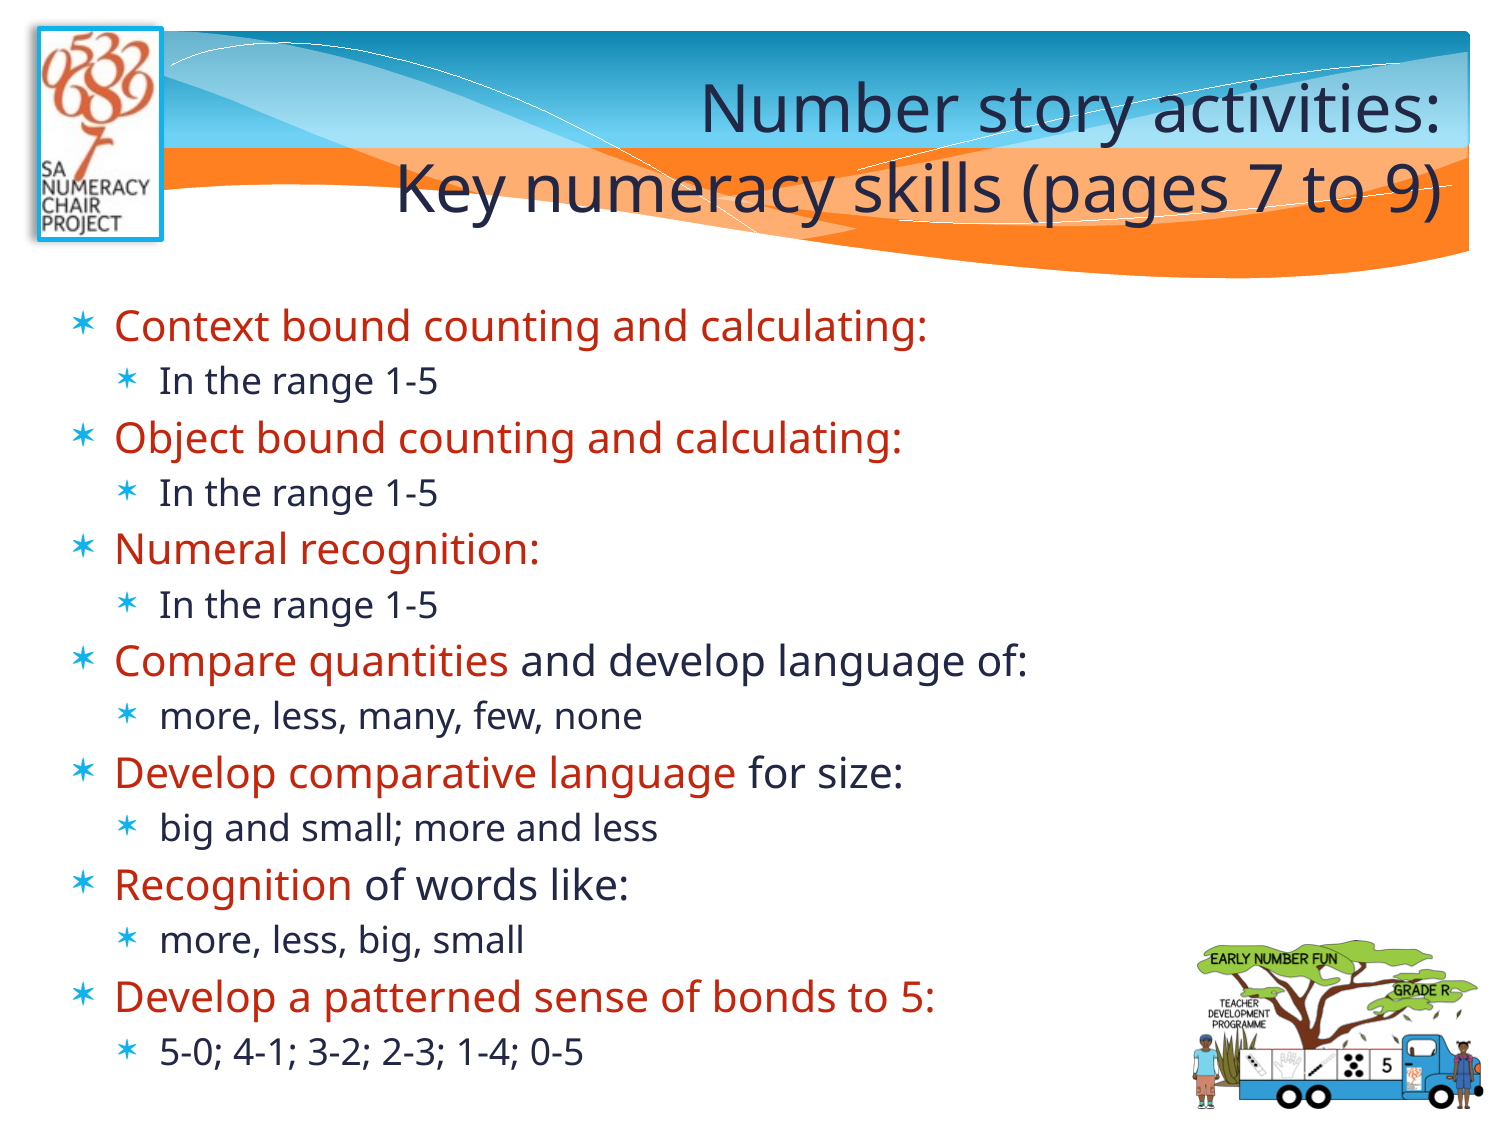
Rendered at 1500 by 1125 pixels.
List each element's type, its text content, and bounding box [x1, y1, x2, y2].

picture [42, 32, 158, 236]
picture [1191, 940, 1492, 1110]
title Number story activities: Key numeracy skills (pages 7 to 9) [171, 42, 1459, 249]
list Context bound counting and calculating: In the range 1-5 Object bound counting and calculating: In the range 1-5 Numeral recognition: In the range 1-5 Compare quantities and develop language of: more, less, many, few, none Develop comparative language for size: big and small; more and less Recognition of words like: more, less, big, small Develop a patterned sense of bonds to 5: 5-0; 4-1; 3-2; 2-3; 1-4; 0-5 [57, 291, 1471, 1085]
